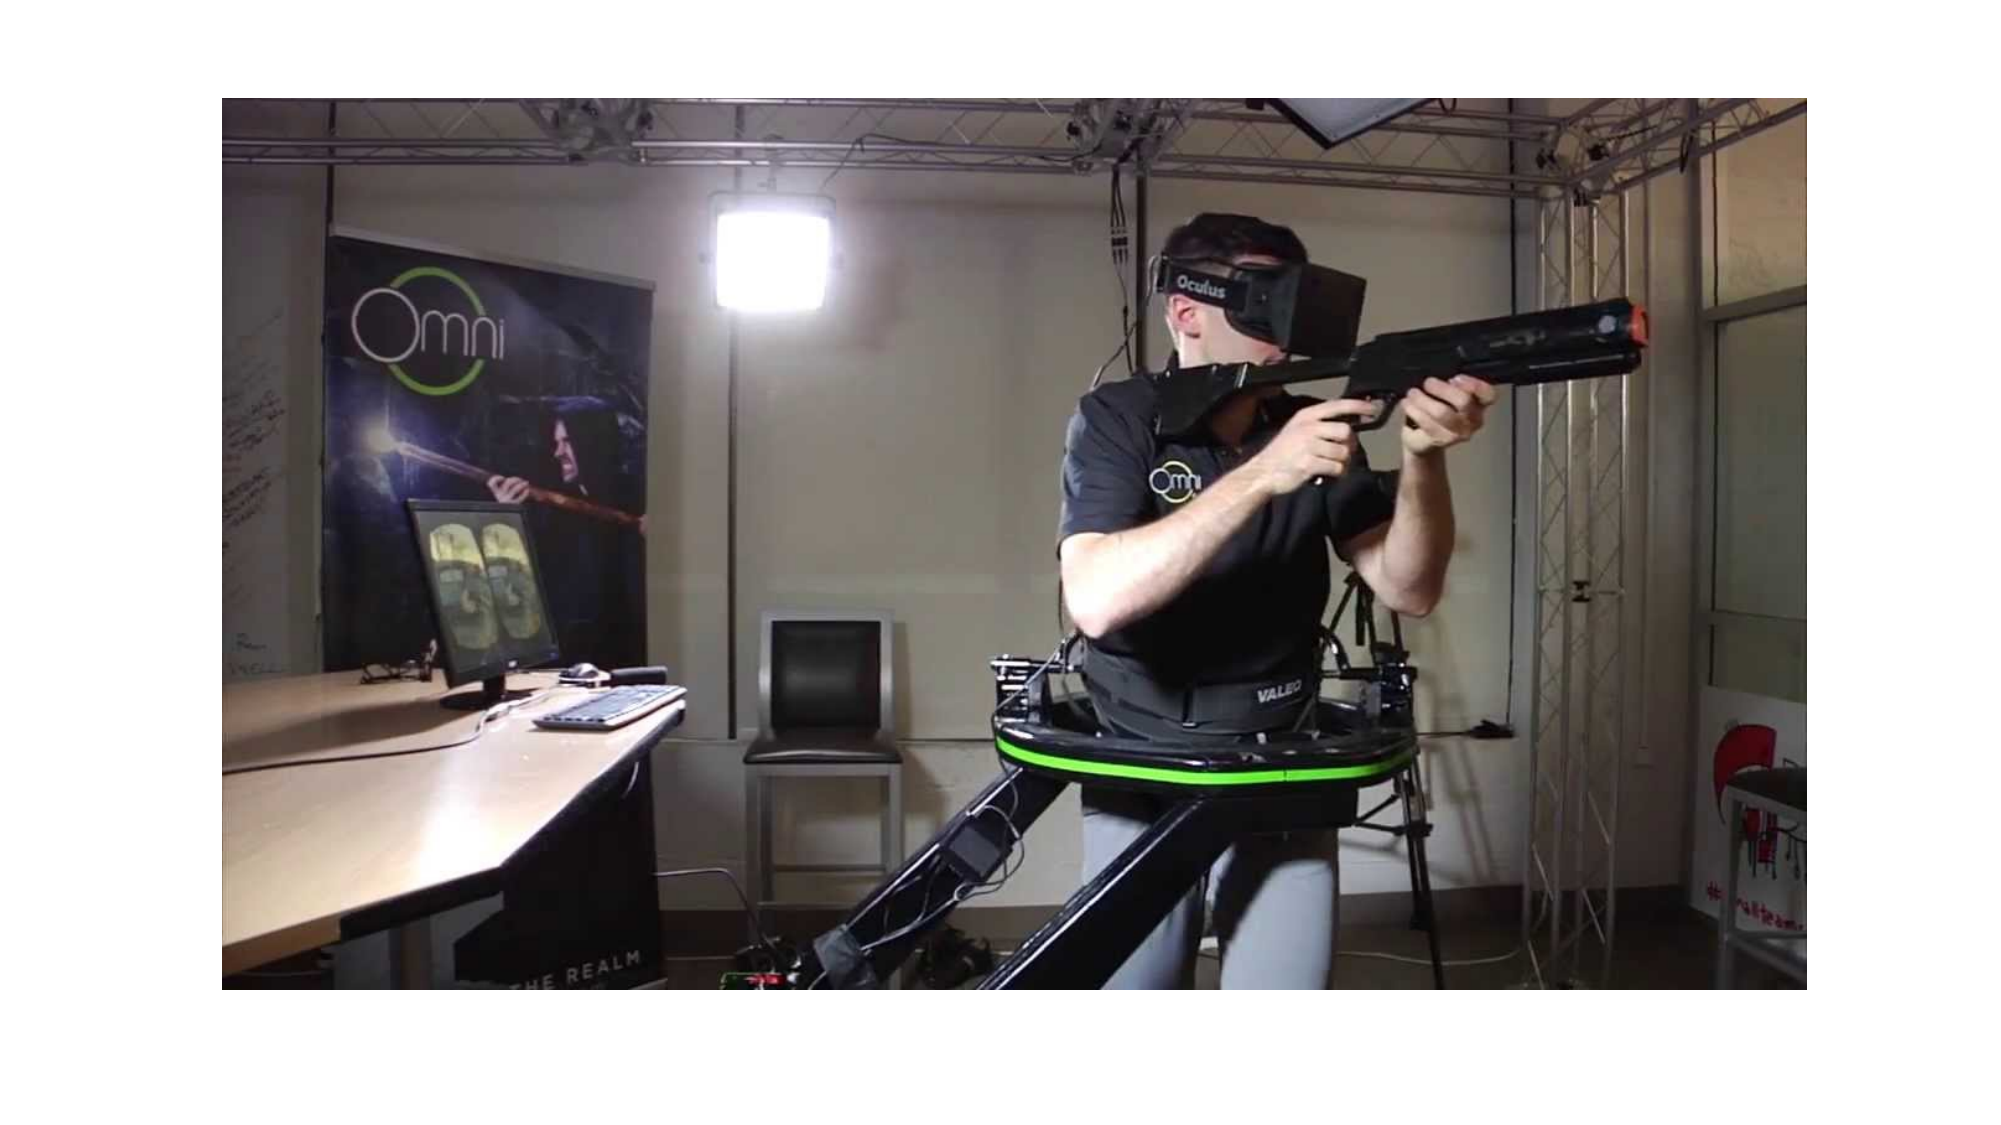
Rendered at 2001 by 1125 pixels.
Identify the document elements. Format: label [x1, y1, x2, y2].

picture [222, 98, 1807, 990]
